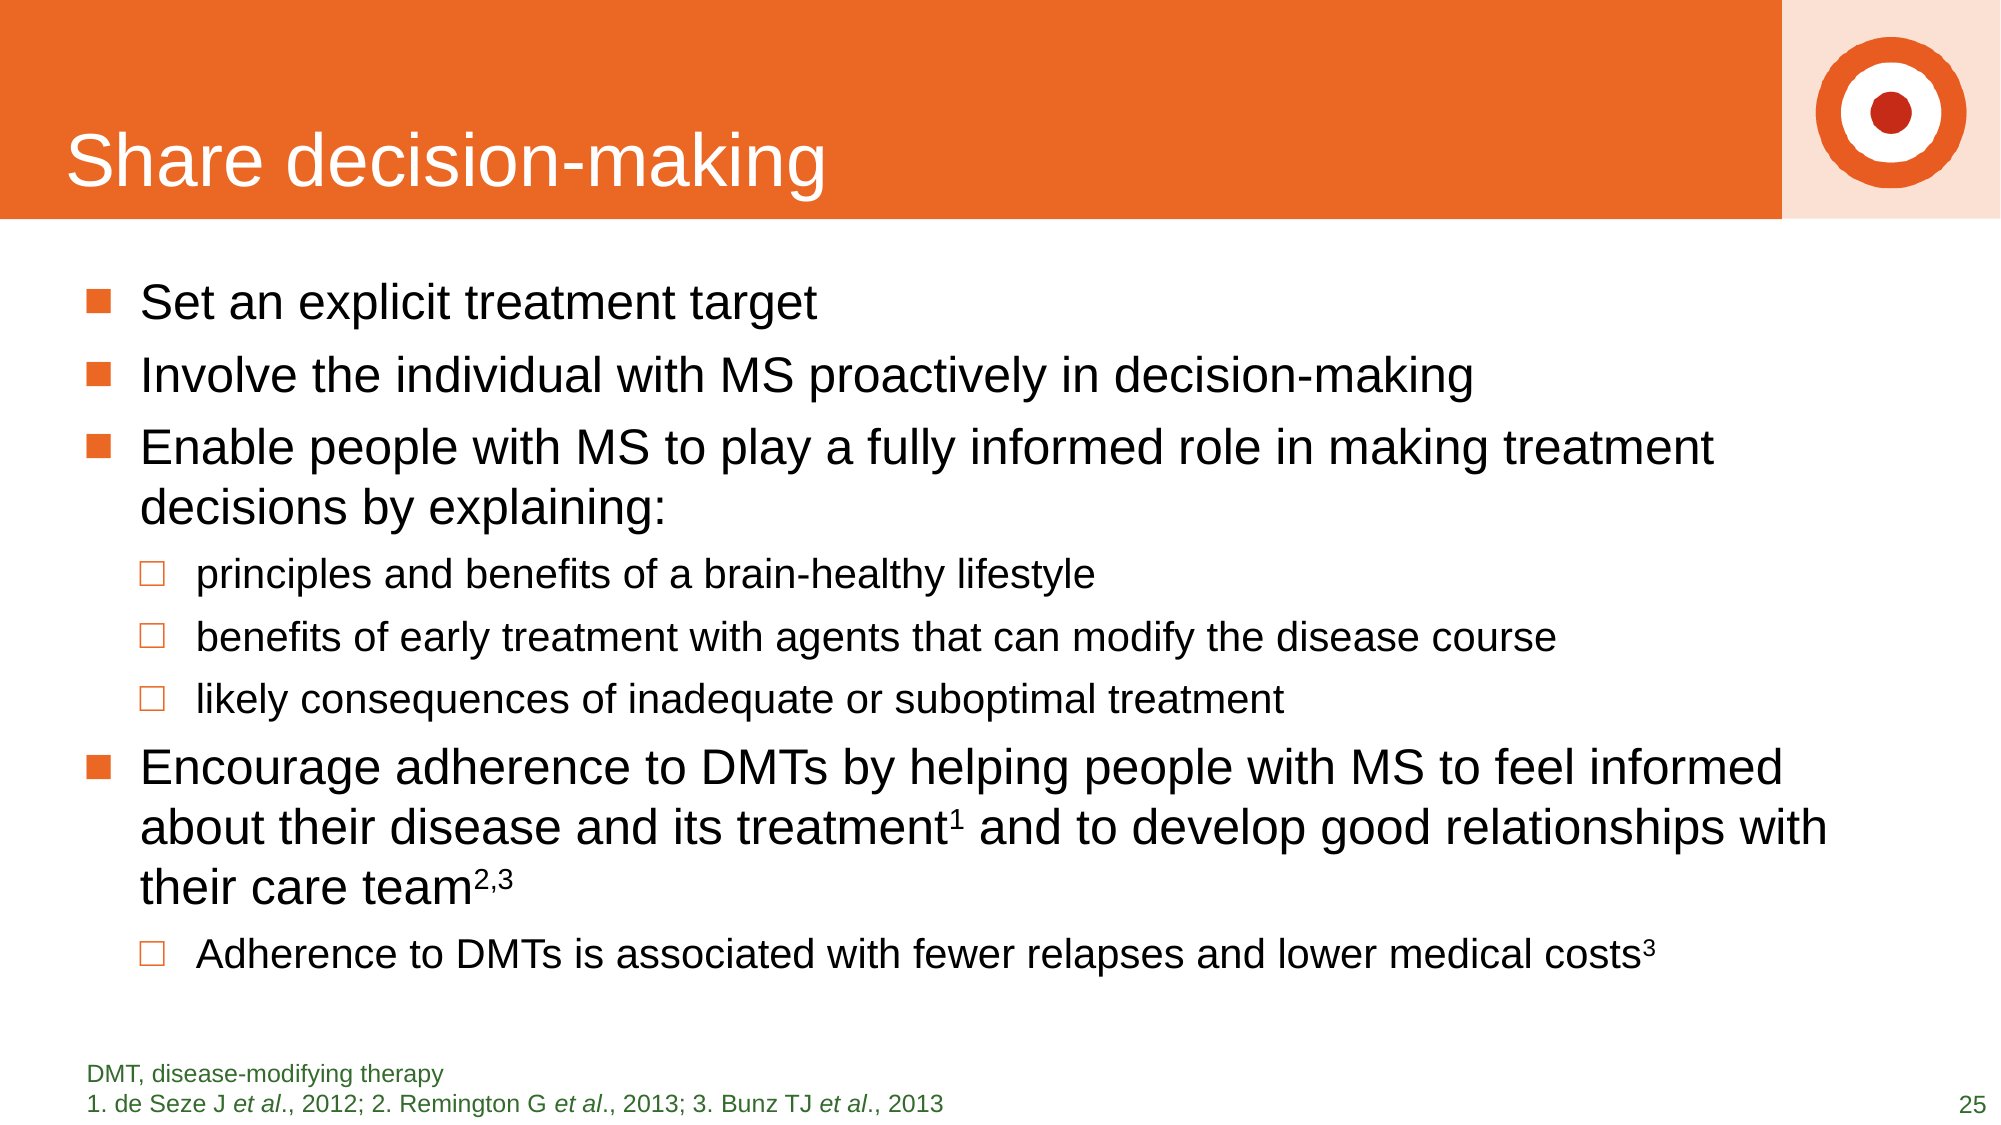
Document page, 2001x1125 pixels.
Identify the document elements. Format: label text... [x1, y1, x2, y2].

title Share decision-making [0, 0, 1776, 220]
list Set an explicit treatment target Involve the individual with MS proactively in decision-making Enable people with MS to play a fully informed role in making treatment decisions by explaining: principles and benefits of a brain-healthy lifestyle benefits of early treatment with agents that can modify the disease course likely consequences of inadequate or suboptimal treatment Encourage adherence to DMTs by helping people with MS to feel informed about their disease and its treatment1 and to develop good relationships with their care team2,3 Adherence to DMTs is associated with fewer relapses and lower medical costs3 [83, 262, 1855, 1005]
list DMT, disease-modifying therapy 1. de Seze J et al., 2012; 2. Remington G et al., 2013; 3. Bunz TJ et al., 2013 [86, 1049, 1855, 1125]
picture [1778, 0, 2001, 225]
